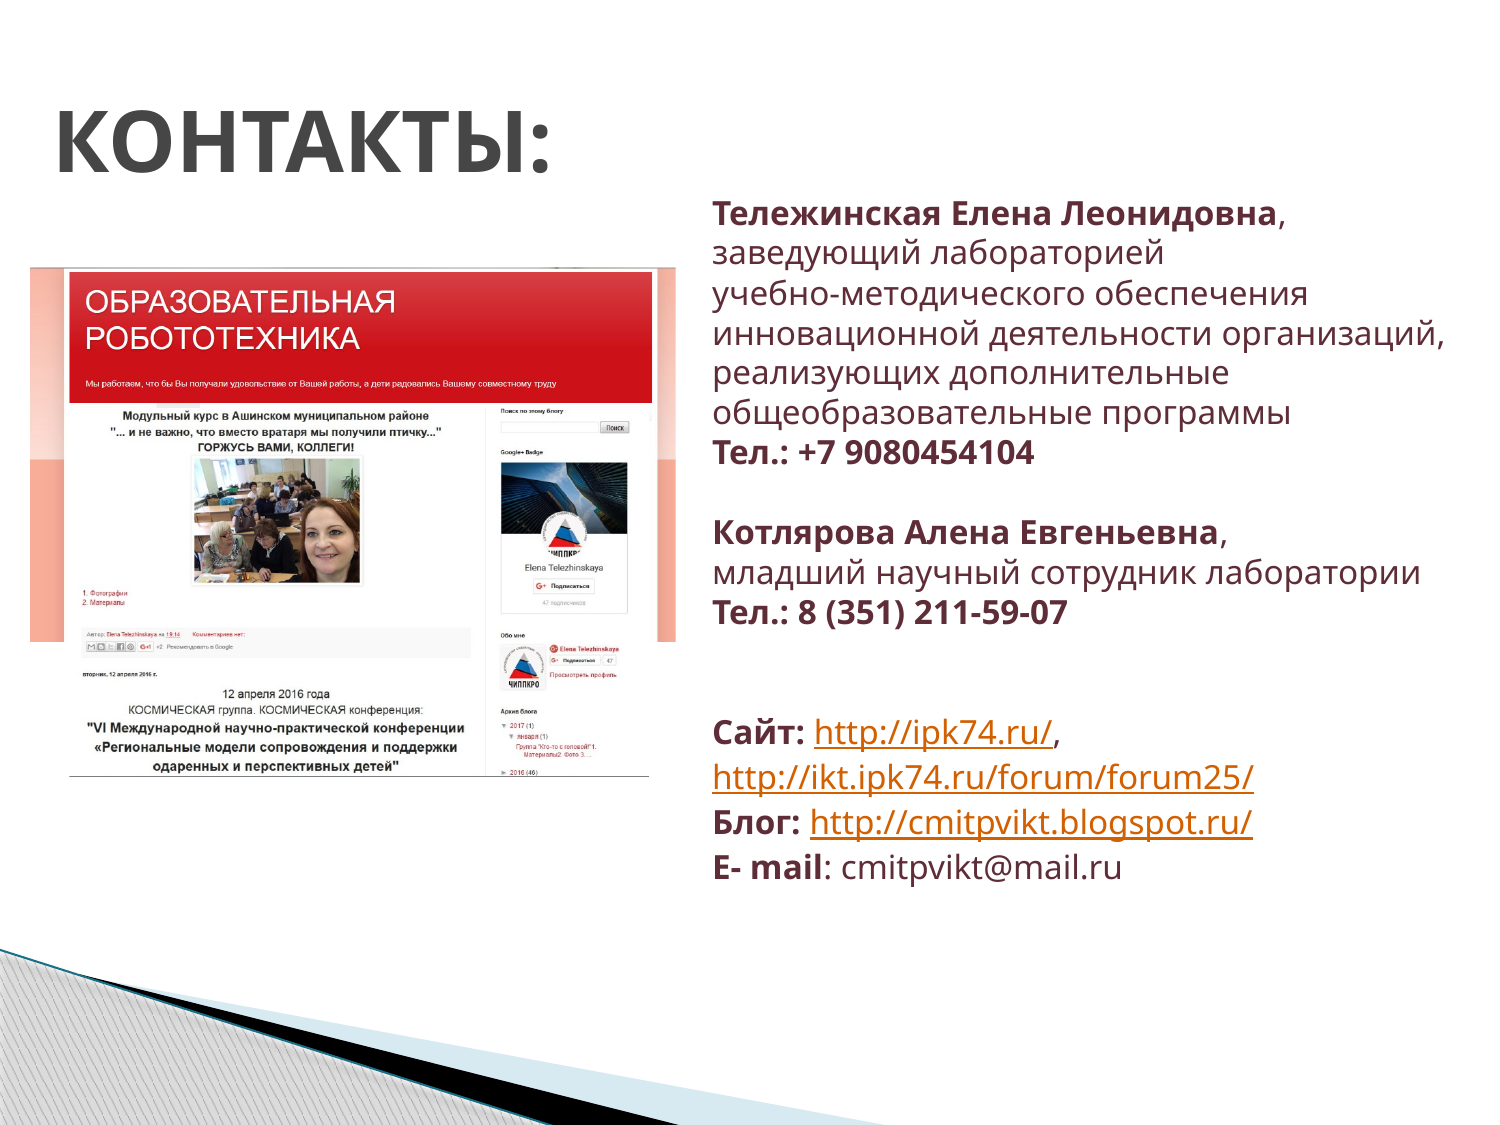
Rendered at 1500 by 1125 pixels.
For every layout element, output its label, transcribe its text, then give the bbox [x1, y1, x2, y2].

picture [29, 266, 676, 777]
text_box Тележинская Елена Леонидовна, заведующий лабораторией учебно-методического обеспечения инновационной деятельности организаций, реализующих дополнительные общеобразовательные программы Тел.: +7 9080454104 Котлярова Алена Евгеньевна, младший научный сотрудник лаборатории Тел.: 8 (351) 211-59-07 Сайт: http://ipk74.ru/, http://ikt.ipk74.ru/forum/forum25/ Блог: http://cmitpvikt.blogspot.ru/ E- mail: cmitpvikt@mail.ru [697, 184, 1462, 984]
title КОНТАКТЫ: [37, 45, 1388, 233]
